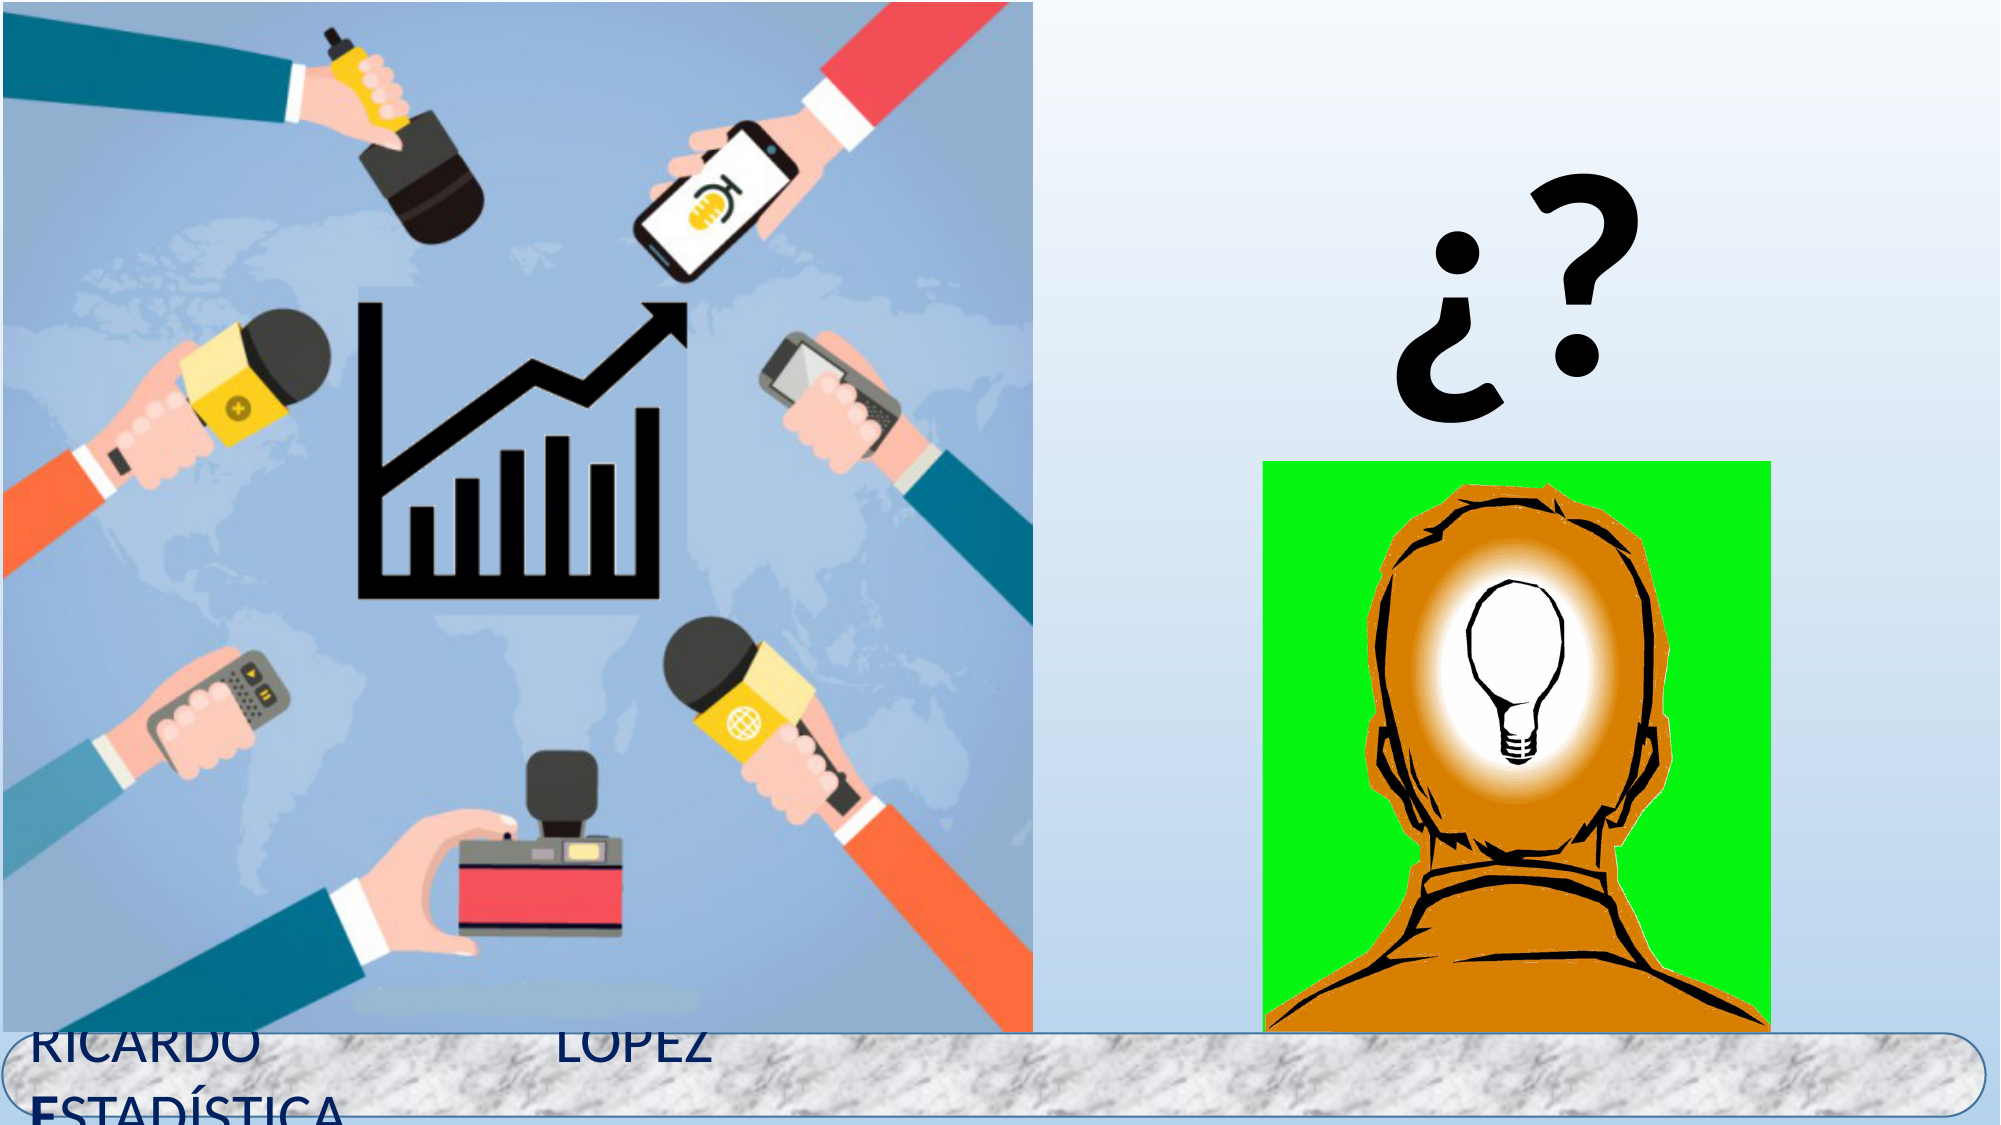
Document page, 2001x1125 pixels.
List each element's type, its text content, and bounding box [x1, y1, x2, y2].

picture [1262, 460, 1771, 1032]
text_box Ricardo López Estadística [1, 1032, 1987, 1118]
text_box ¿? [1366, 76, 1667, 442]
picture [3, 2, 1033, 1032]
